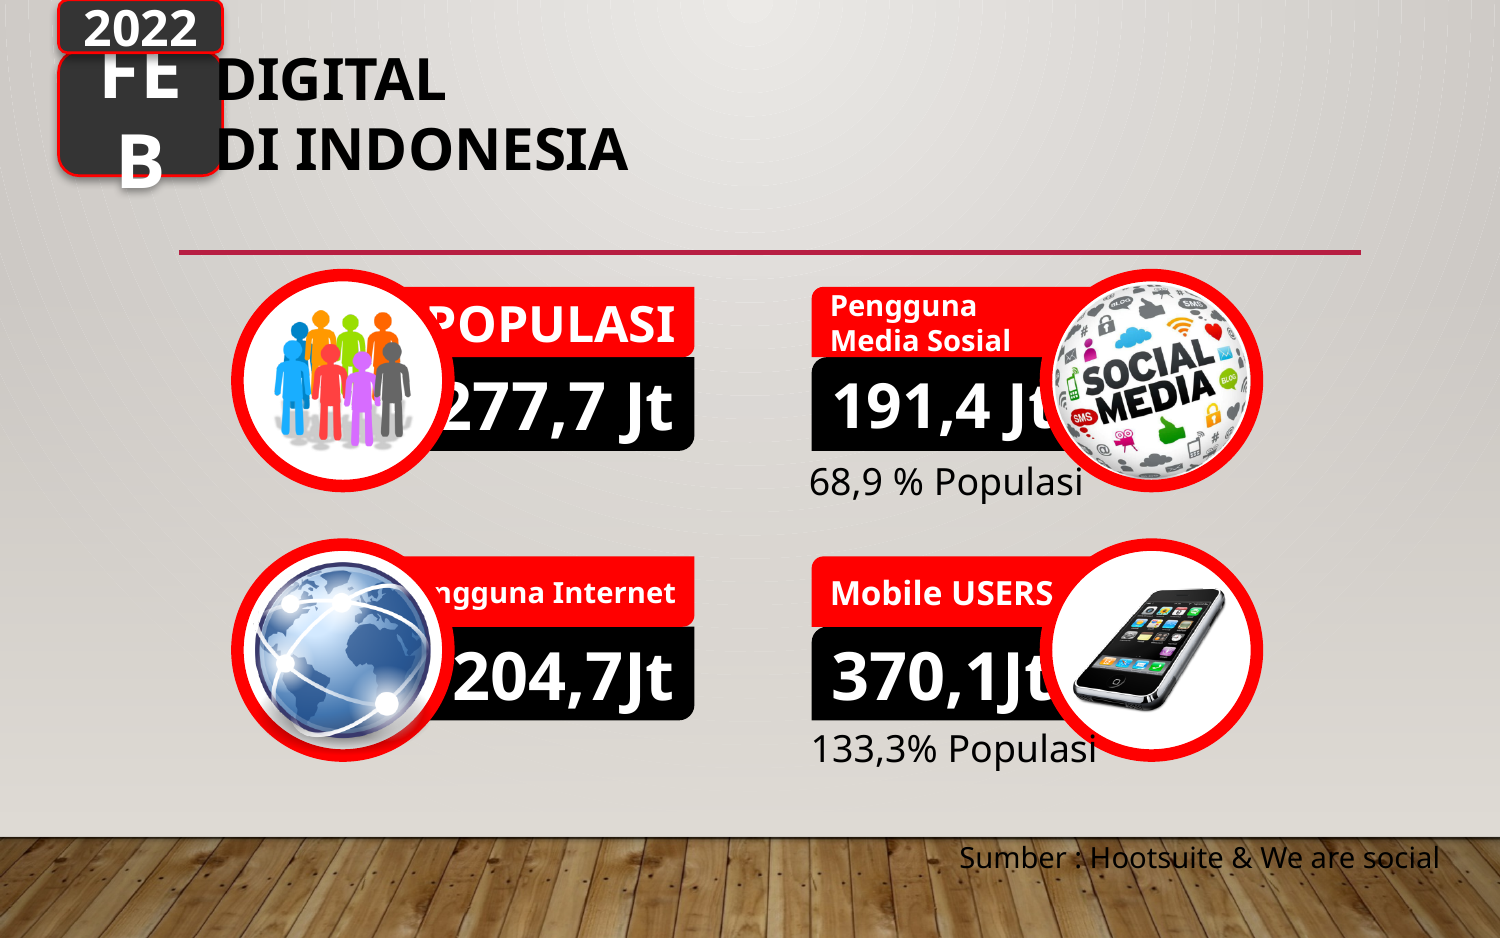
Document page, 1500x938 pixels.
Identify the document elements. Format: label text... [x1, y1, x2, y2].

text_box 204,7Jt [446, 625, 696, 722]
text_box [1118, 482, 1185, 488]
text_box [446, 622, 450, 678]
text_box [1094, 543, 1209, 560]
text_box [1113, 737, 1214, 757]
picture [1048, 280, 1250, 482]
text_box Pengguna Internet [446, 555, 696, 629]
picture [0, 837, 1500, 938]
text_box [1044, 590, 1063, 710]
text_box [1044, 354, 1048, 407]
text_box 68,9 % Populasi [794, 450, 1100, 511]
text_box FEB [57, 63, 199, 178]
text_box DIGITAL DI INDONESIA [199, 35, 644, 190]
text_box Sumber : Hootsuite & We are social [944, 831, 1456, 882]
text_box 277,7 Jt [423, 355, 696, 453]
text_box 2022 [57, 0, 224, 55]
text_box [1240, 590, 1259, 710]
picture [272, 309, 414, 452]
text_box 133,3% Populasi [795, 717, 1113, 778]
text_box Mobile USERS [810, 555, 1100, 629]
text_box Pengguna Media Sosial [810, 285, 1048, 359]
picture [1063, 560, 1240, 737]
text_box 370,1Jt [810, 629, 1063, 717]
text_box [236, 273, 450, 488]
picture [234, 545, 446, 758]
text_box 191,4 Jt [810, 359, 1048, 450]
text_box POPULASI [393, 285, 696, 359]
text_box [1250, 339, 1259, 422]
text_box [1115, 273, 1188, 280]
